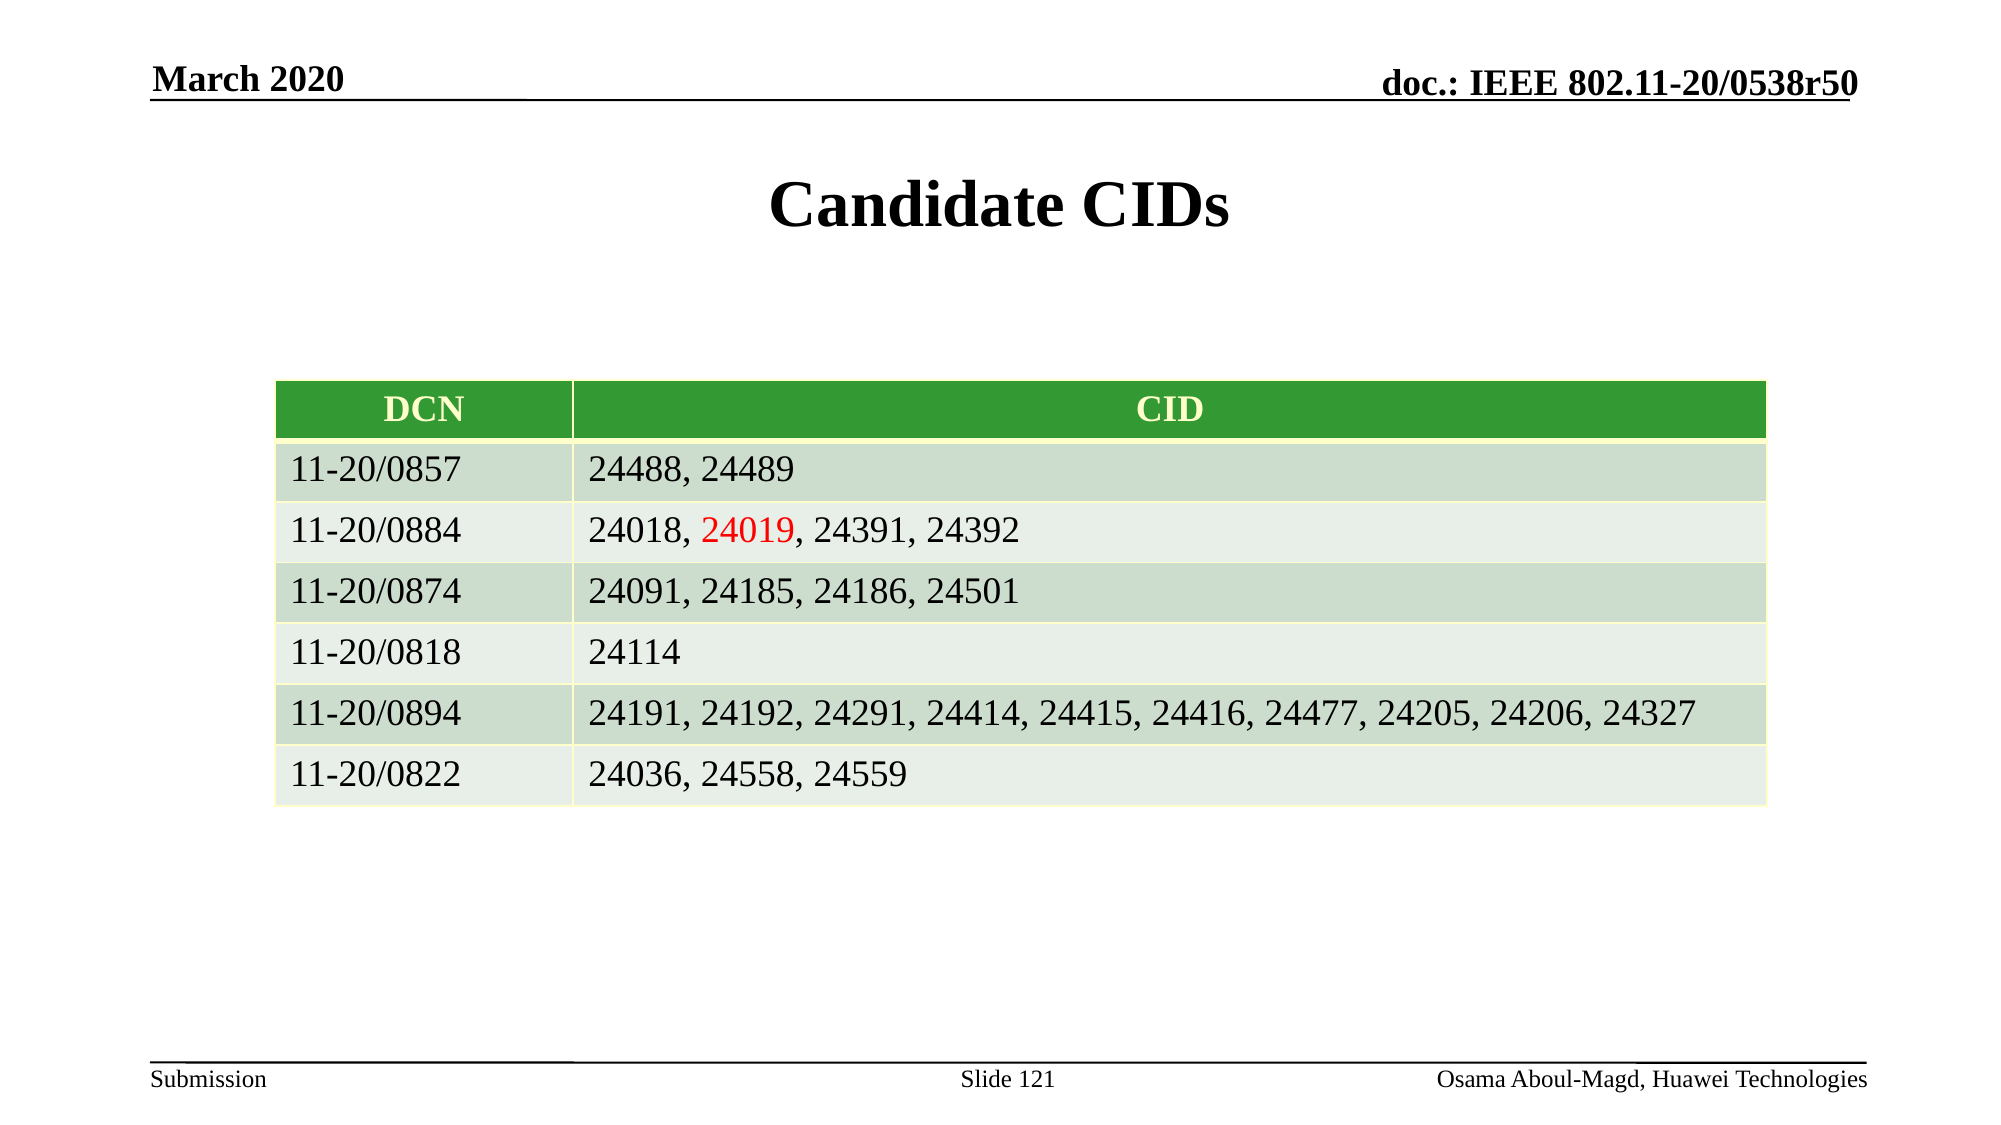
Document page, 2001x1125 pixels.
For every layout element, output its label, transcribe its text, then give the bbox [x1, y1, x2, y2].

table_cell 11-20/0818 [276, 624, 572, 683]
slide_number Slide 121 [950, 1061, 1067, 1123]
table_cell 11-20/0894 [276, 685, 572, 744]
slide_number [152, 54, 563, 100]
table_cell 11-20/0884 [276, 503, 572, 562]
table_cell 24018, 24019, 24391, 24392 [574, 503, 1766, 562]
table_header CID [574, 381, 1766, 438]
table_cell 24191, 24192, 24291, 24414, 24415, 24416, 24477, 24205, 24206, 24327 [574, 685, 1766, 744]
title Candidate CIDs [149, 112, 1850, 288]
table_cell 11-20/0822 [276, 746, 572, 805]
table_cell 11-20/0874 [276, 563, 572, 622]
table_cell 11-20/0857 [276, 444, 572, 501]
table_cell 24114 [574, 624, 1766, 683]
table_cell 24488, 24489 [574, 444, 1766, 501]
footer Osama Aboul-Magd, Huawei Technologies [1171, 1061, 1869, 1093]
table_cell 24091, 24185, 24186, 24501 [574, 563, 1766, 622]
table_cell 24036, 24558, 24559 [574, 746, 1766, 805]
table_header DCN [276, 381, 572, 438]
